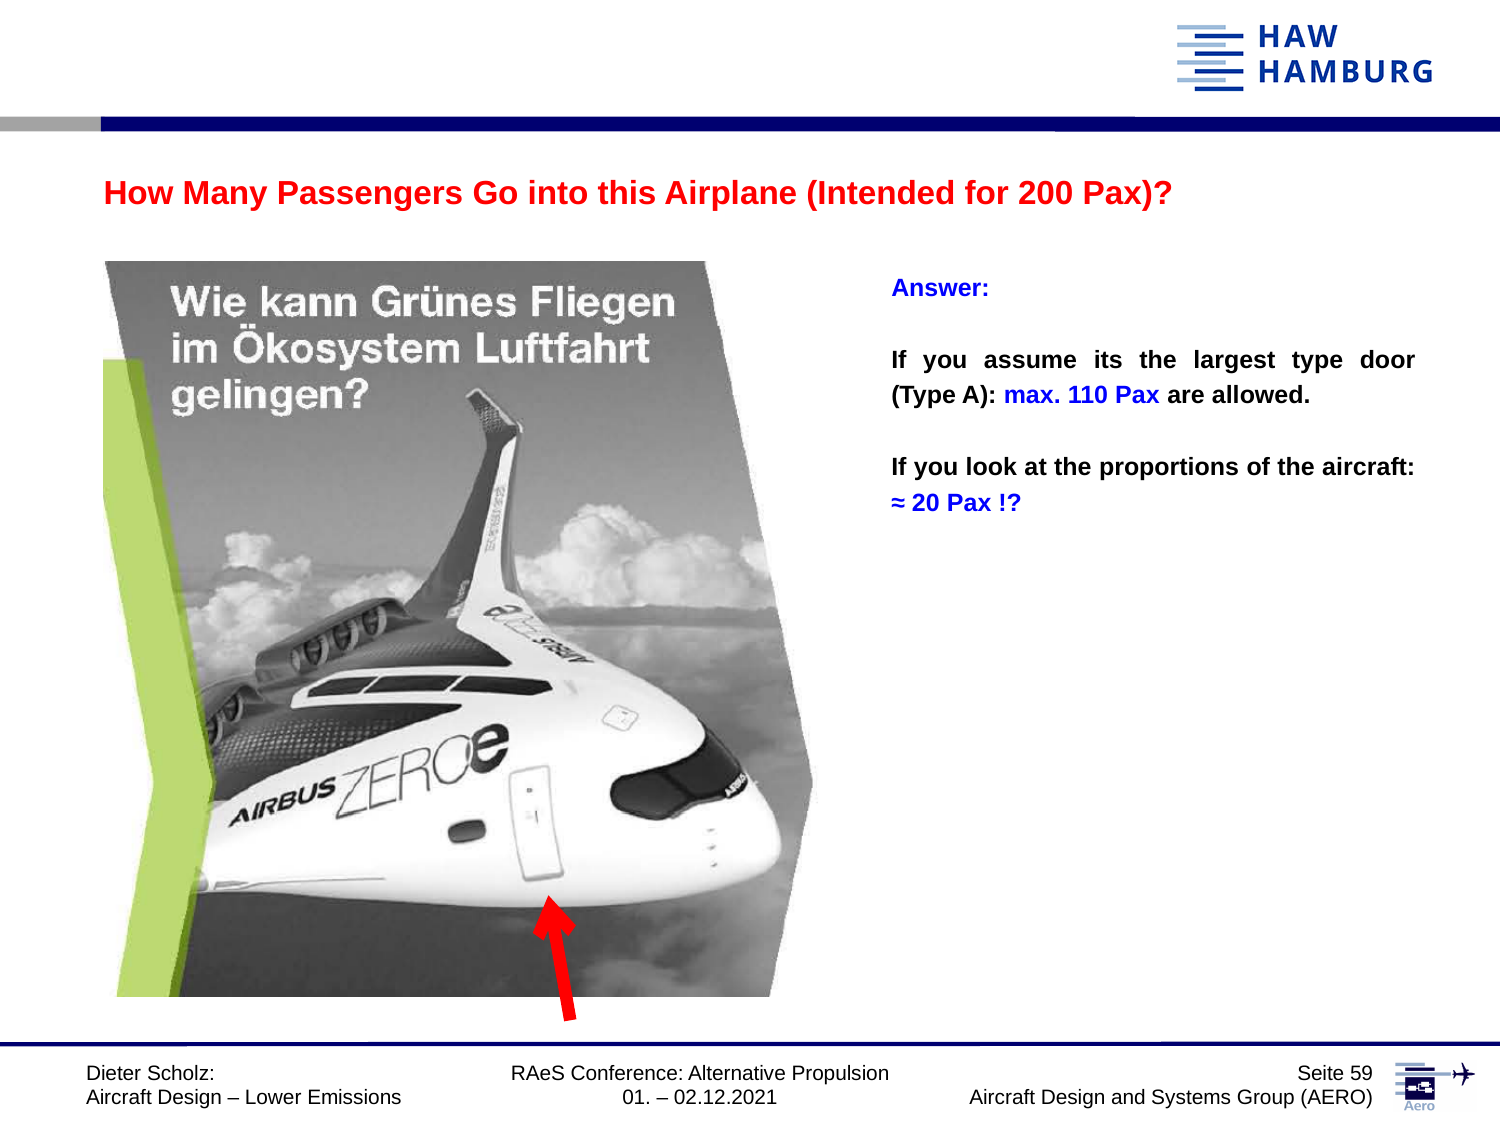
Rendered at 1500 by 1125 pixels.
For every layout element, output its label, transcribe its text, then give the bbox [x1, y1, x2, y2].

title How Many Passengers Go into this Airplane (Intended for 200 Pax)? [88, 150, 1439, 225]
text_box Answer: If you assume its the largest type door (Type A): max. 110 Pax are allowed. If you look at the proportions of the aircraft: ≈ 20 Pax !? [876, 257, 1432, 524]
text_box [548, 895, 571, 1021]
picture [1155, 3, 1452, 113]
picture [102, 261, 831, 997]
picture [1393, 1060, 1477, 1112]
